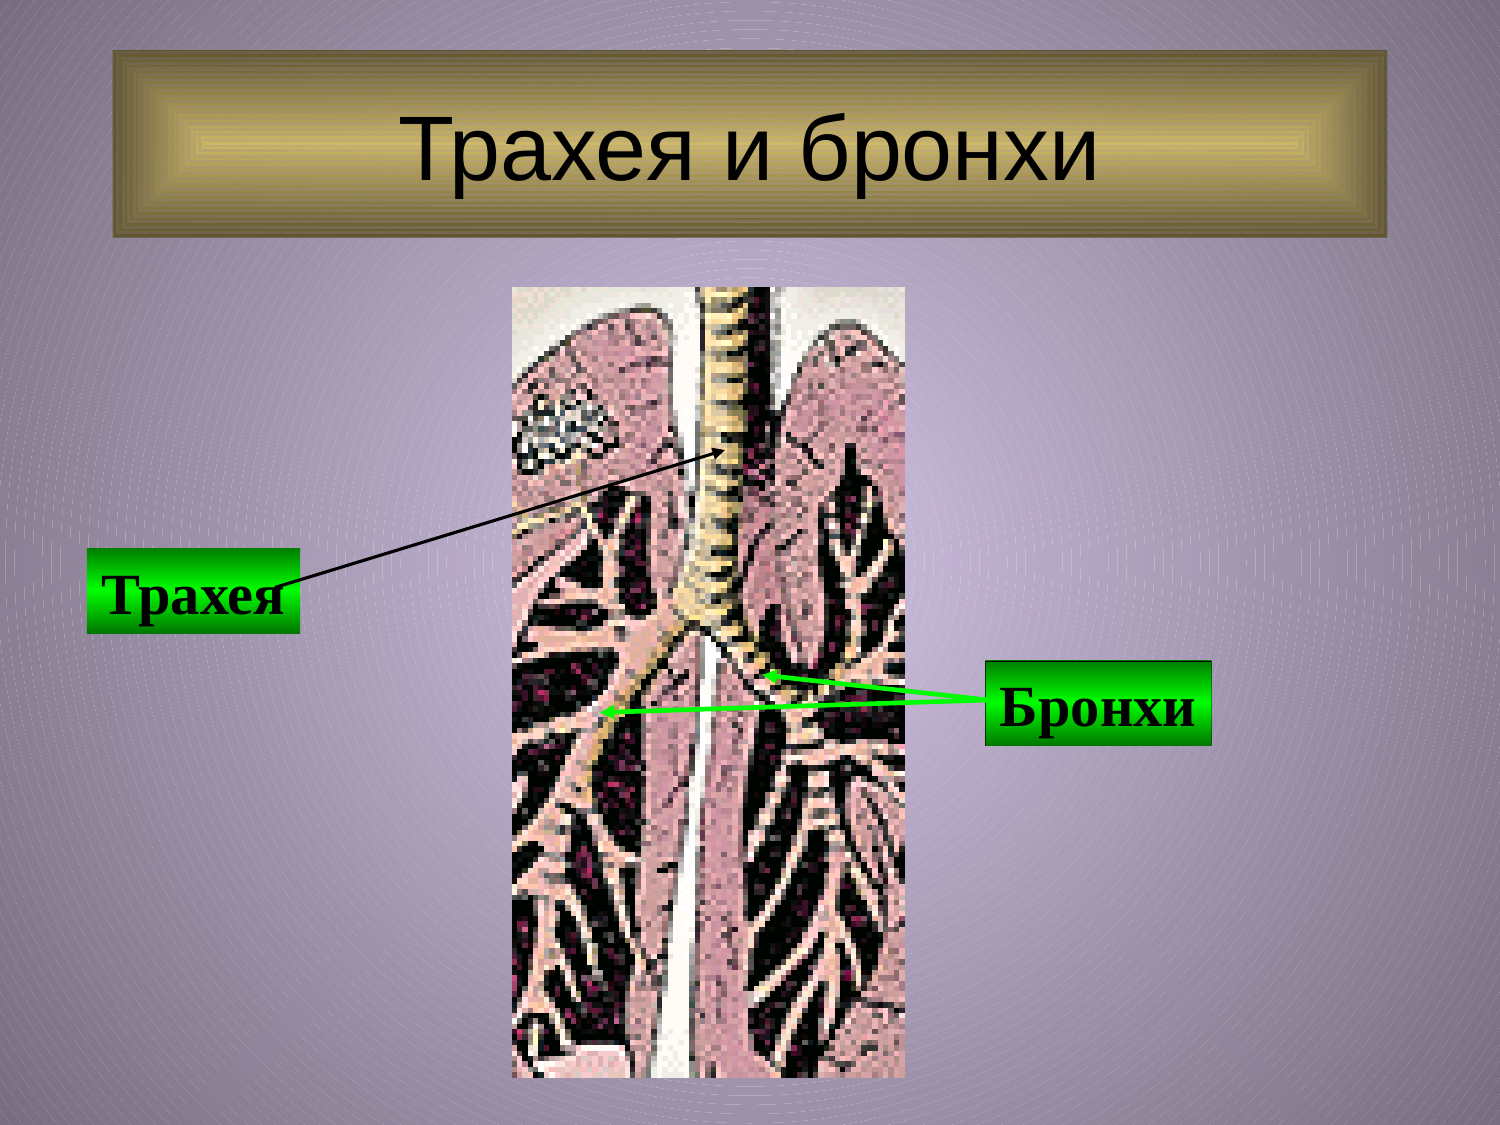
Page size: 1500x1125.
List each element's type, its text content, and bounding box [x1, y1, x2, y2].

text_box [512, 287, 905, 1078]
text_box Бронхи [985, 660, 1212, 746]
title Трахея и бронхи [112, 50, 1388, 238]
text_box Трахея [86, 548, 301, 634]
